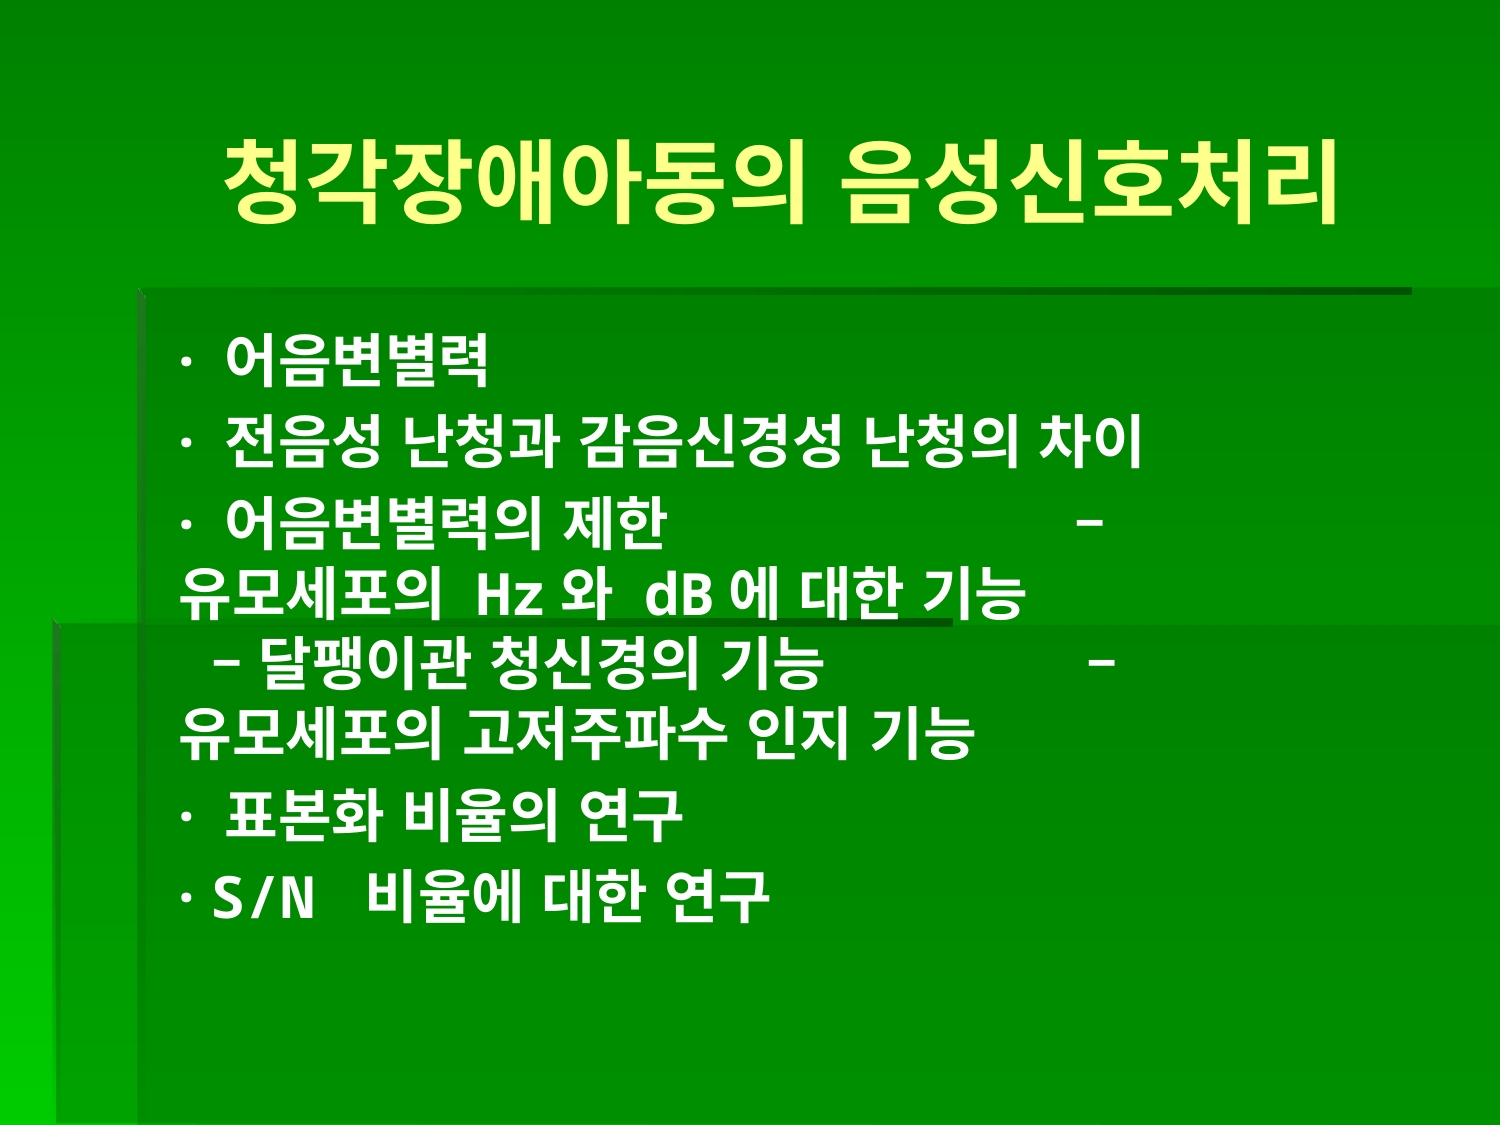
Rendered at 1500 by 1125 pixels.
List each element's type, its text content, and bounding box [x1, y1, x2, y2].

text_box 청각장애아동의 음성신호처리 [206, 117, 1361, 242]
text_box · 어음변별력 · 전음성 난청과 감음신경성 난청의 차이 · 어음변별력의 제한 – 유모세포의 Hz와 dB에 대한 기능 – 달팽이관 청신경의 기능 – 유모세포의 고저주파수 인지 기능 · 표본화 비율의 연구 · S/N 비율에 대한 연구 [164, 316, 1328, 938]
